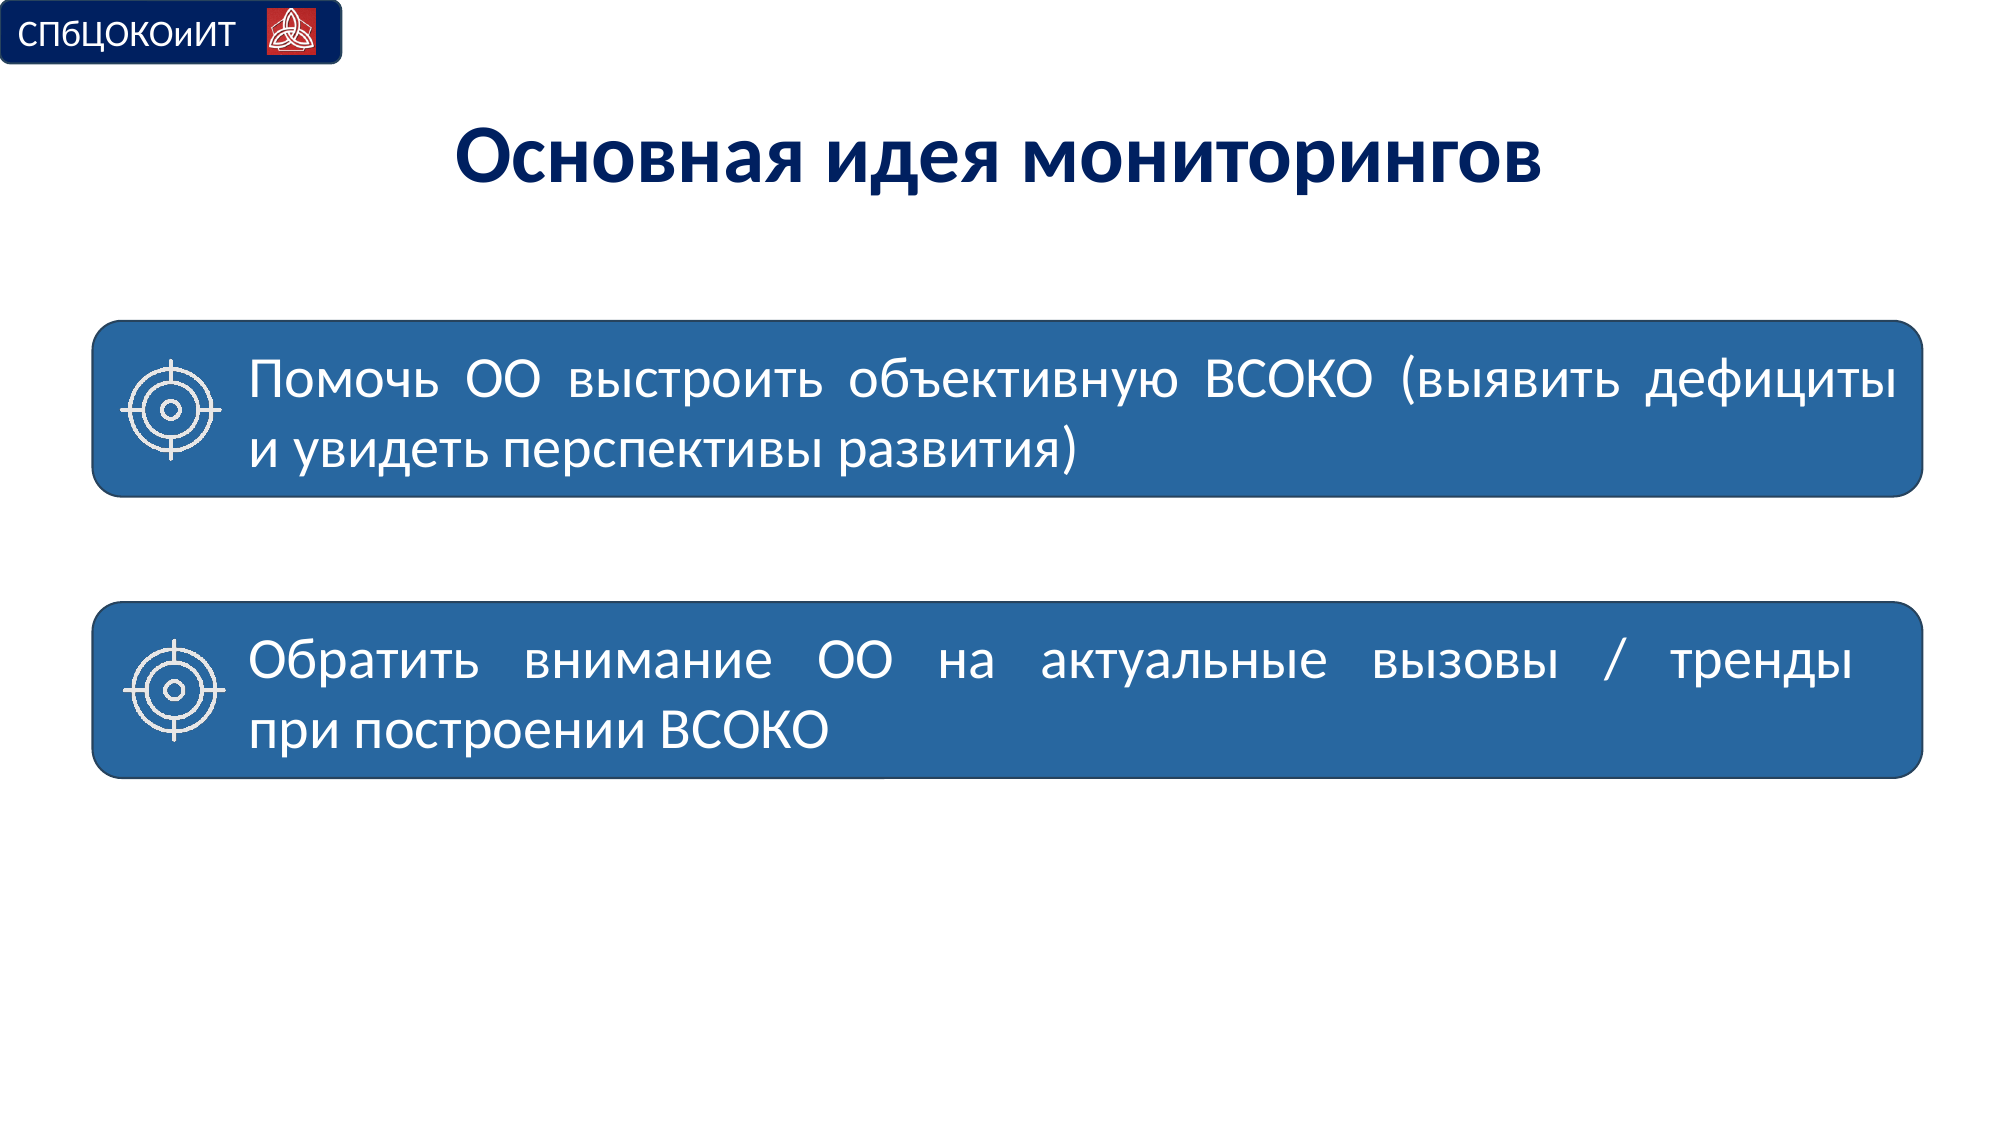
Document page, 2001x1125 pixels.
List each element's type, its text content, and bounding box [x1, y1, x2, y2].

picture [117, 356, 224, 463]
text_box Помочь ОО выстроить объективную ВСОКО (выявить дефициты и увидеть перспективы развития) [91, 319, 1924, 498]
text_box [0, 0, 342, 64]
picture [120, 636, 228, 744]
text_box Обратить внимание ОО на актуальные вызовы / тренды при построении ВСОКО [91, 601, 1924, 780]
title Основная идея мониторингов [137, 72, 1863, 248]
